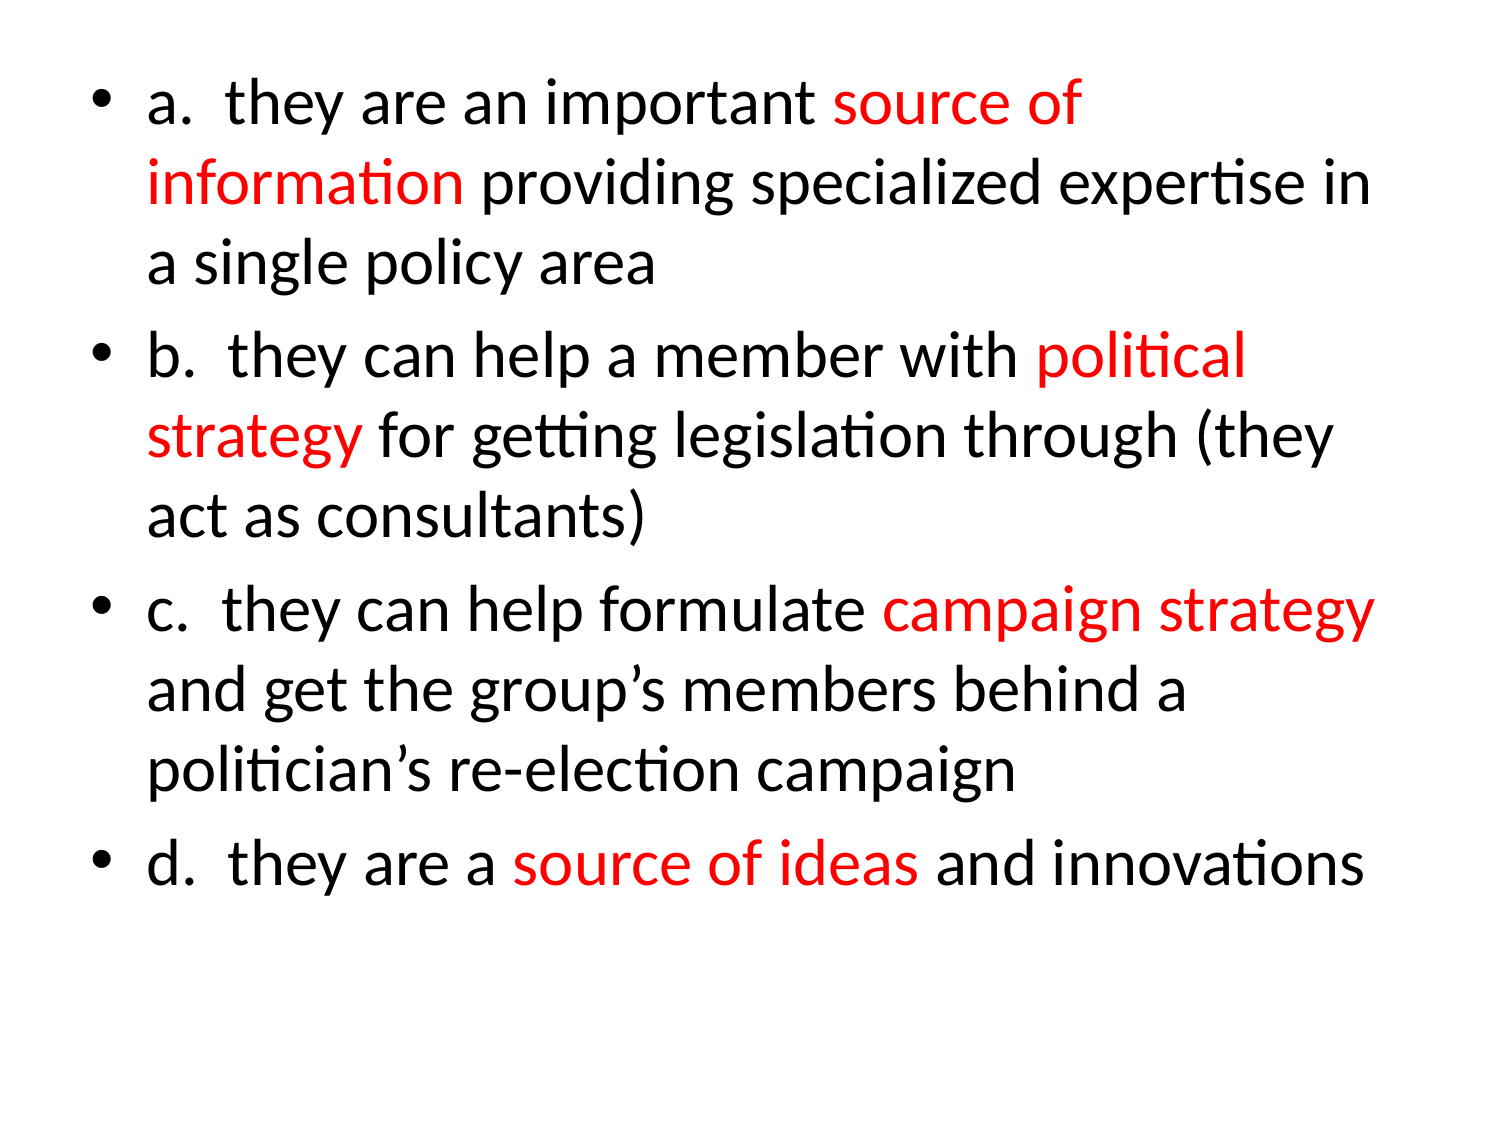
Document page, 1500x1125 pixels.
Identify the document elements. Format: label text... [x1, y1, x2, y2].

list a. they are an important source of information providing specialized expertise in a single policy area b. they can help a member with political strategy for getting legislation through (they act as consultants) c. they can help formulate campaign strategy and get the group’s members behind a politician’s re-election campaign d. they are a source of ideas and innovations [75, 50, 1425, 1005]
